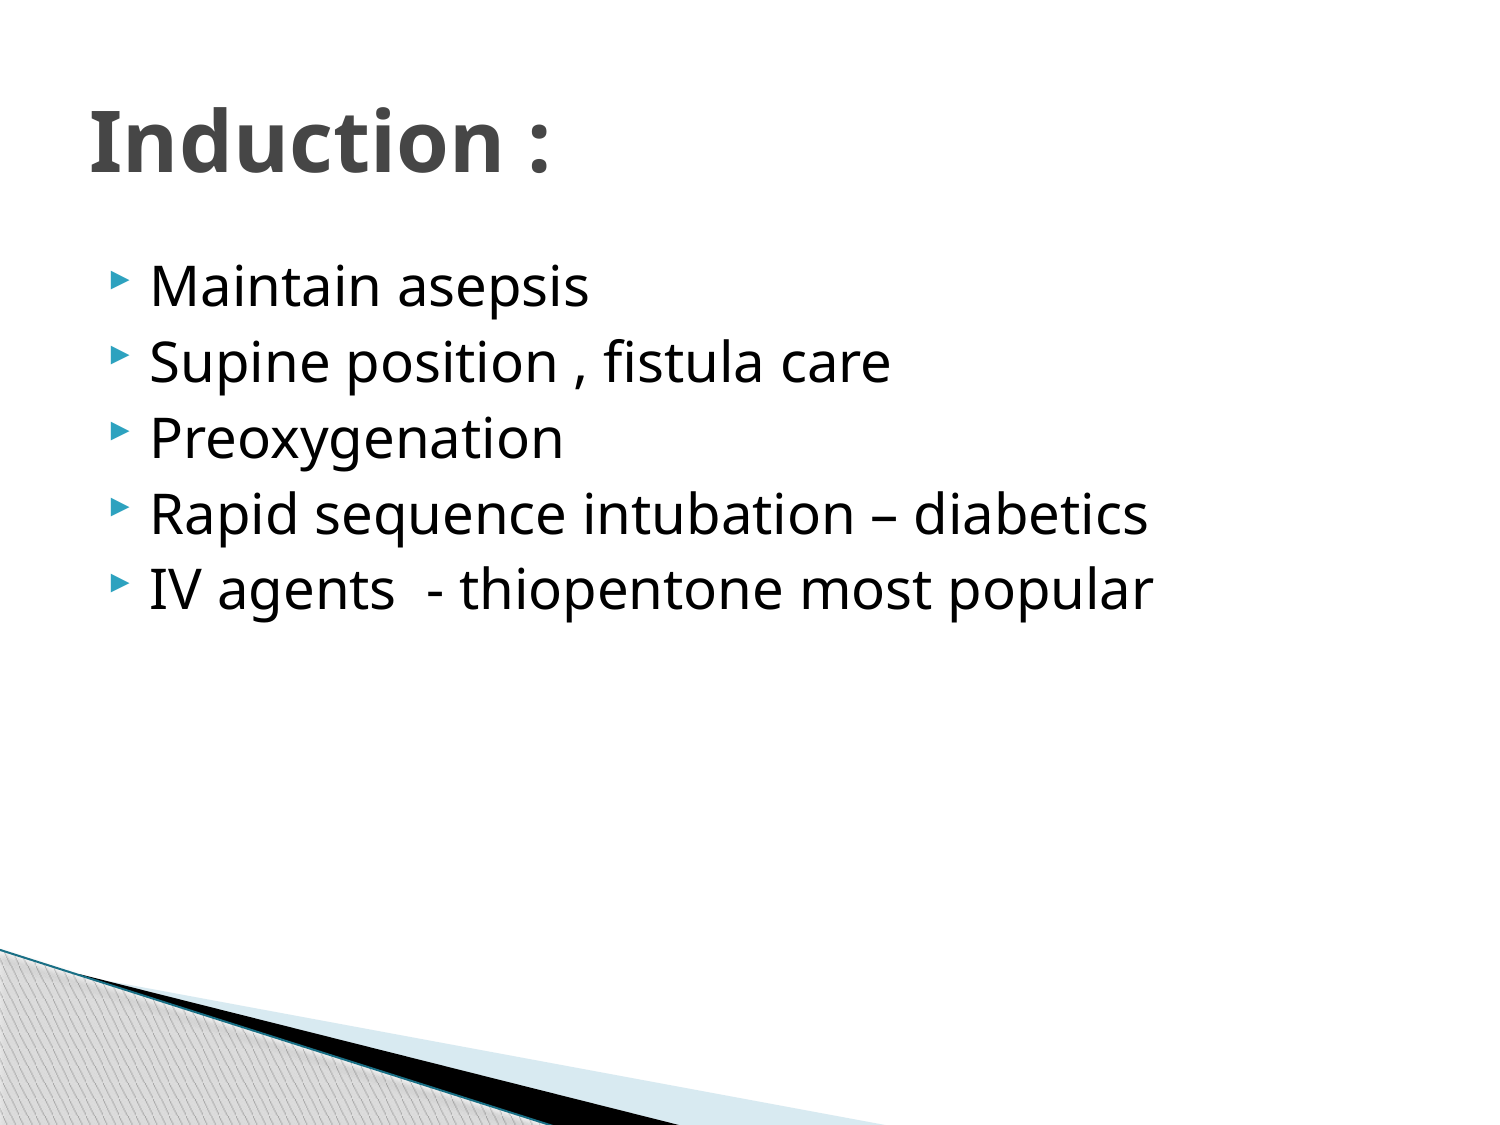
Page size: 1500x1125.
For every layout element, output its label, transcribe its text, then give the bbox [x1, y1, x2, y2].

title Induction : [75, 45, 1425, 233]
list Maintain asepsis Supine position , fistula care Preoxygenation Rapid sequence intubation – diabetics IV agents - thiopentone most popular [75, 243, 1425, 986]
